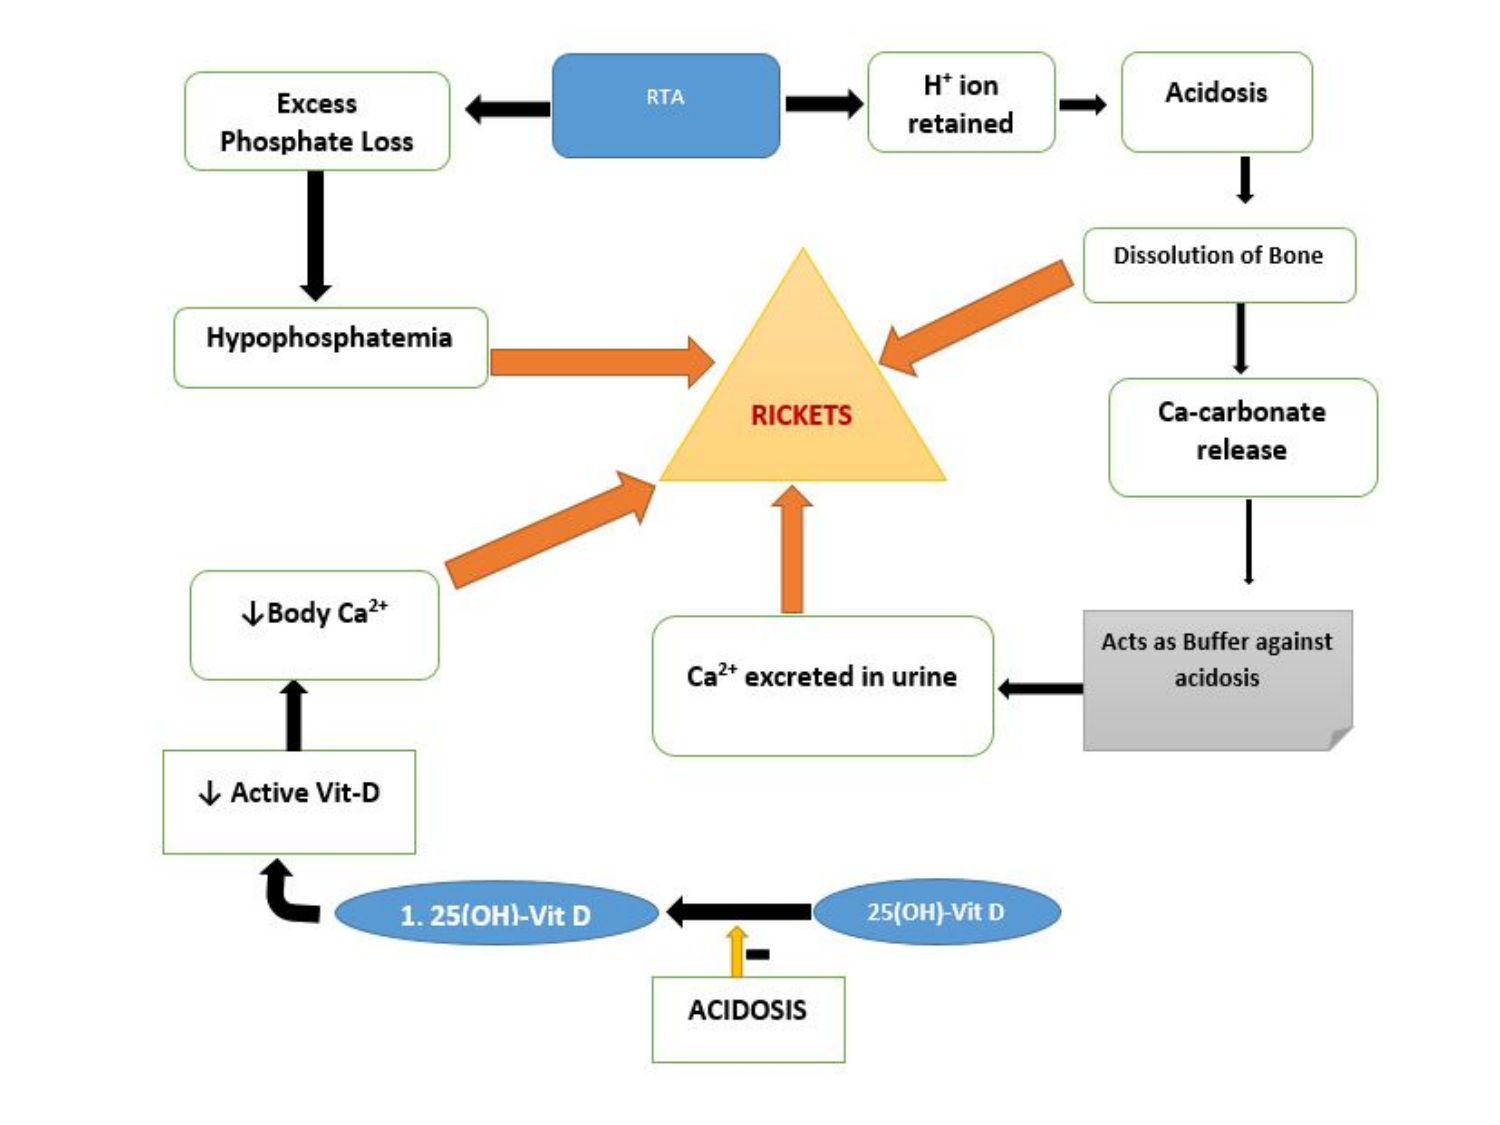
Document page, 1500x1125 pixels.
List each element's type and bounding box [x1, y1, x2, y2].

picture [123, 30, 1389, 1100]
